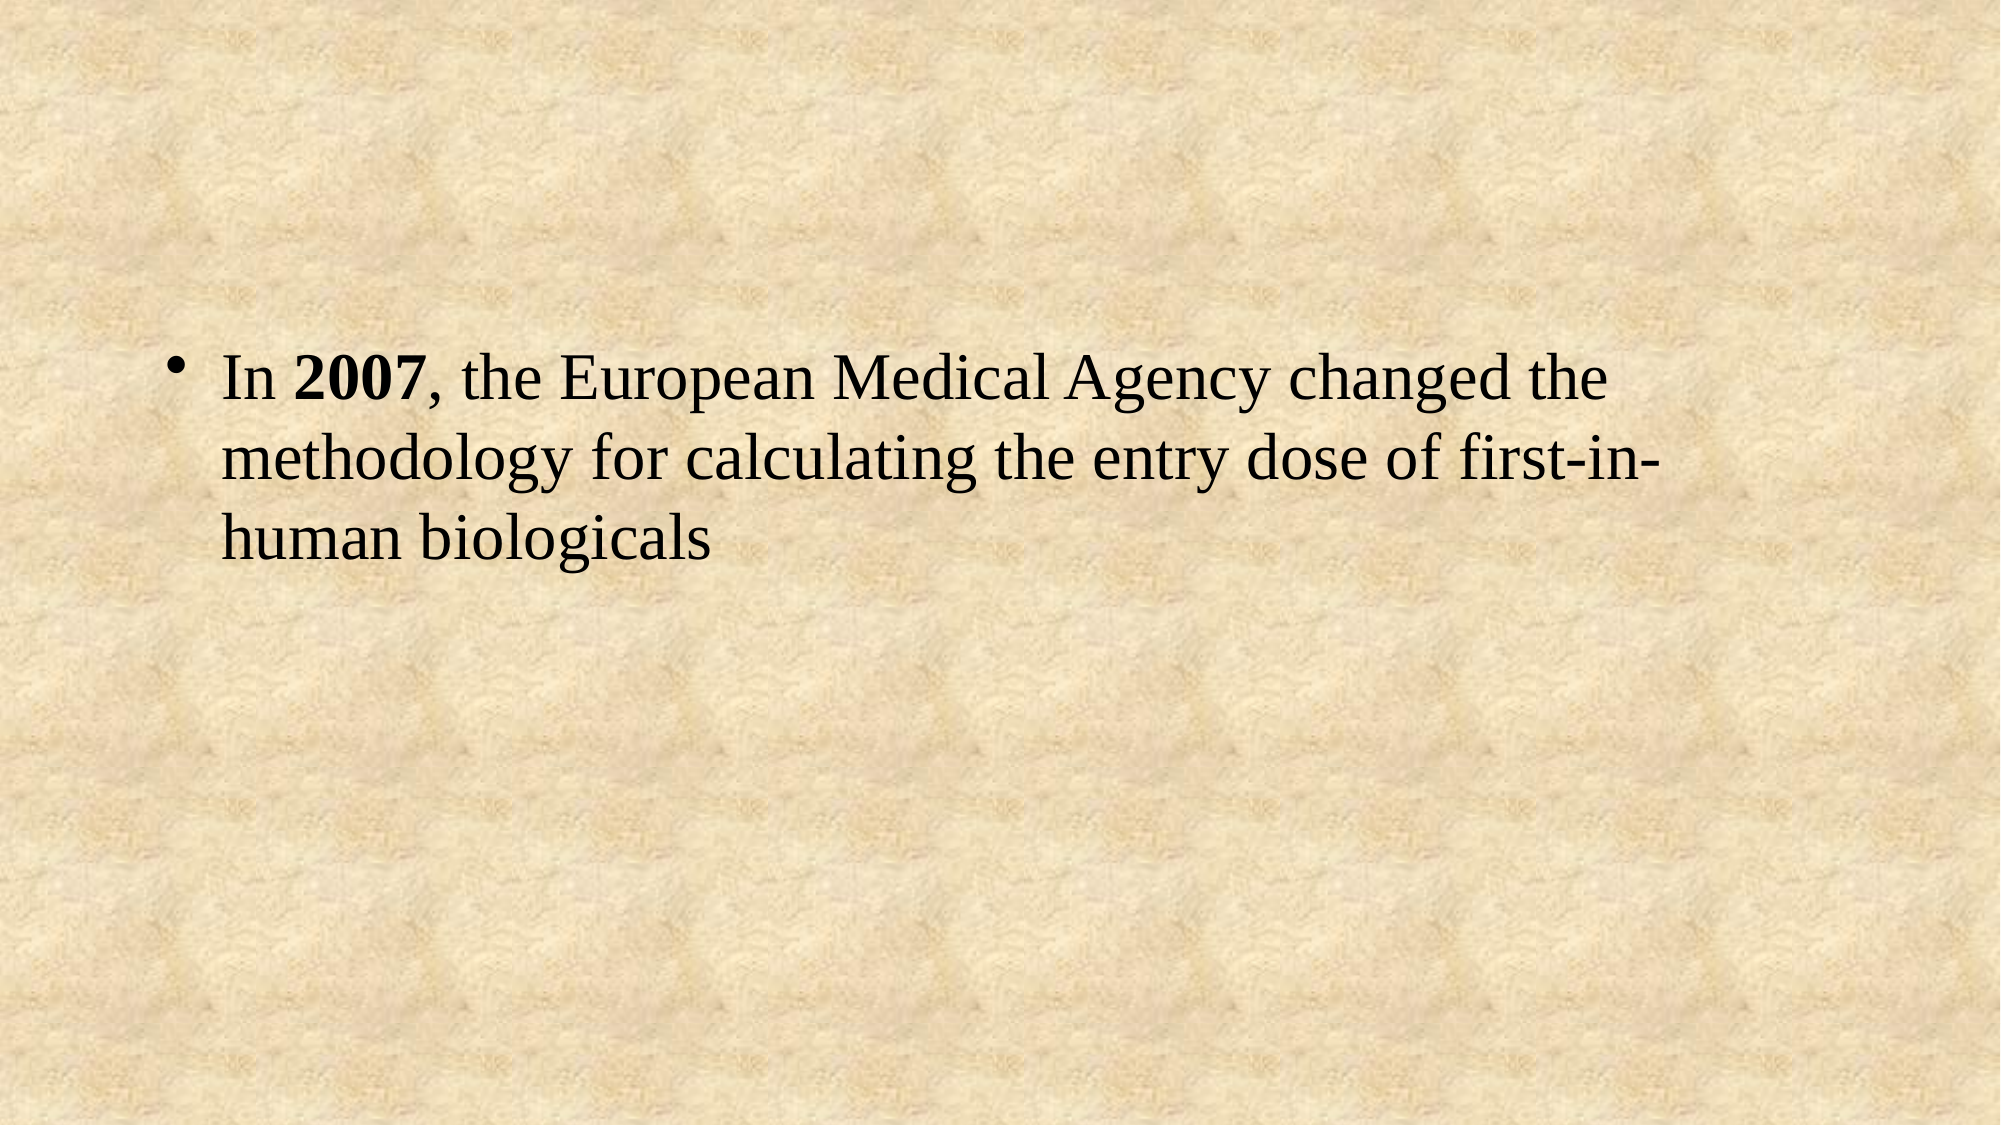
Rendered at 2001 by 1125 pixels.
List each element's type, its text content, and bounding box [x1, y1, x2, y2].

picture [0, 0, 2001, 1125]
list In 2007, the European Medical Agency changed the methodology for calculating the entry dose of first-in-human biologicals [150, 324, 1850, 1000]
